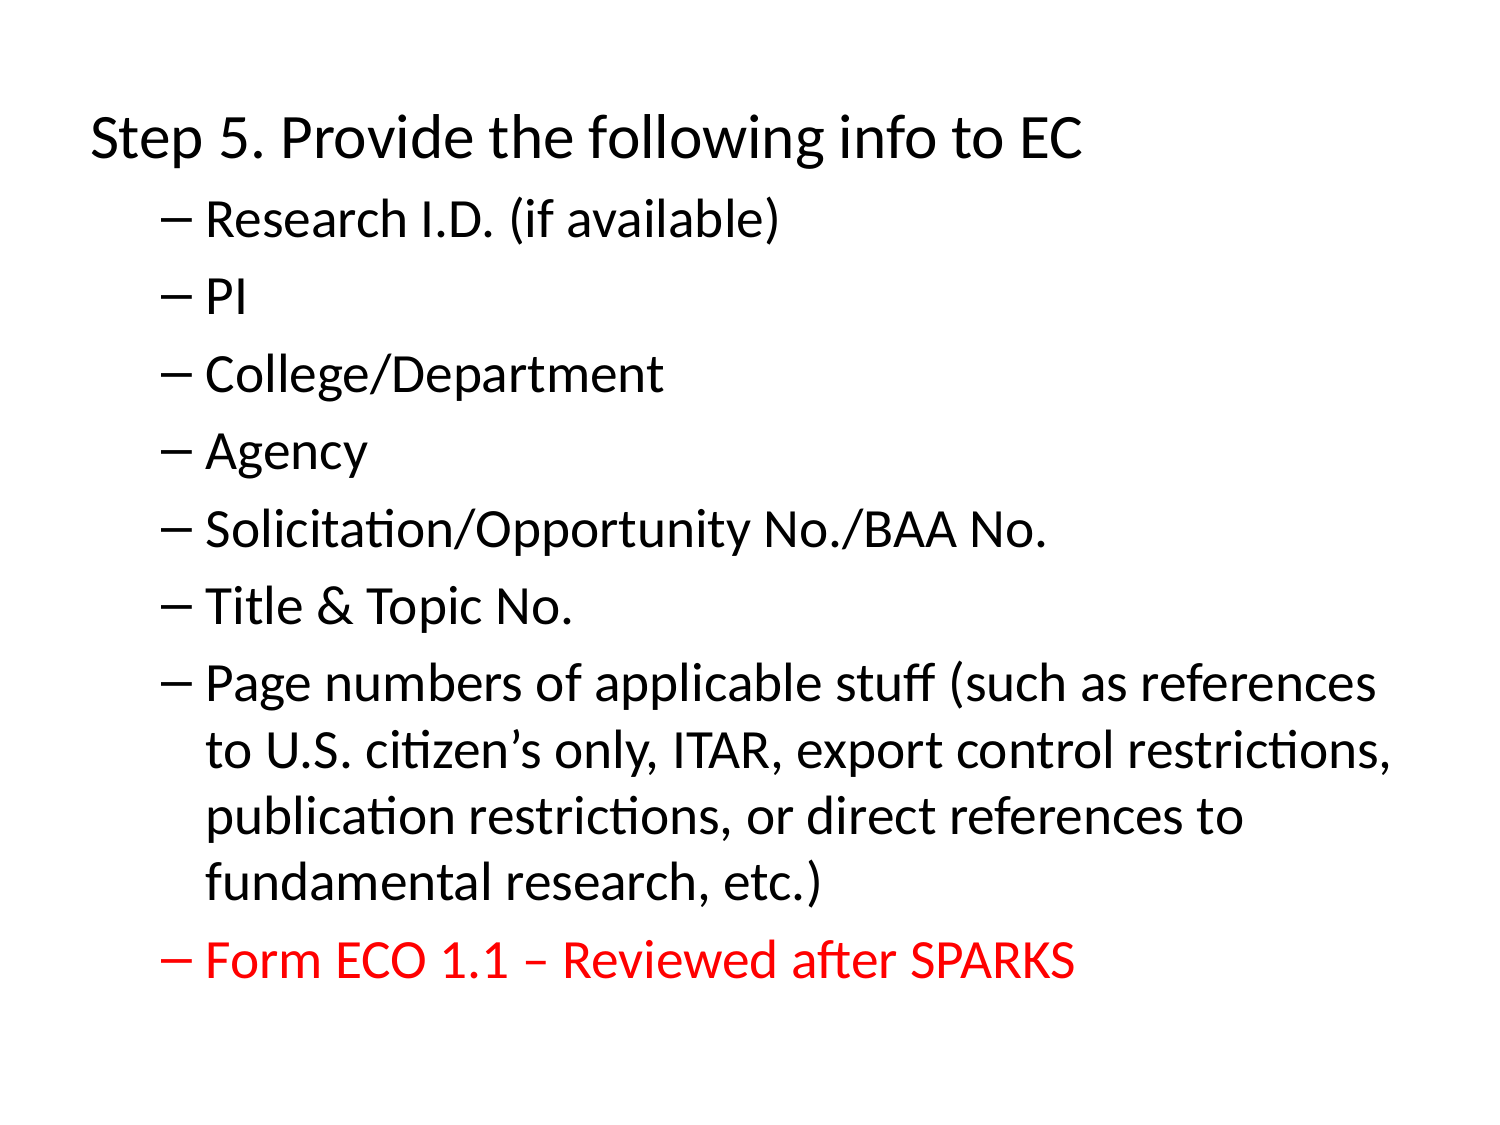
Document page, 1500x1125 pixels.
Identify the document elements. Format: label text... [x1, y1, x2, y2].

list Step 5. Provide the following info to EC Research I.D. (if available) PI College/Department Agency Solicitation/Opportunity No./BAA No. Title & Topic No. Page numbers of applicable stuff (such as references to U.S. citizen’s only, ITAR, export control restrictions, publication restrictions, or direct references to fundamental research, etc.) Form ECO 1.1 – Reviewed after SPARKS [75, 87, 1425, 1005]
